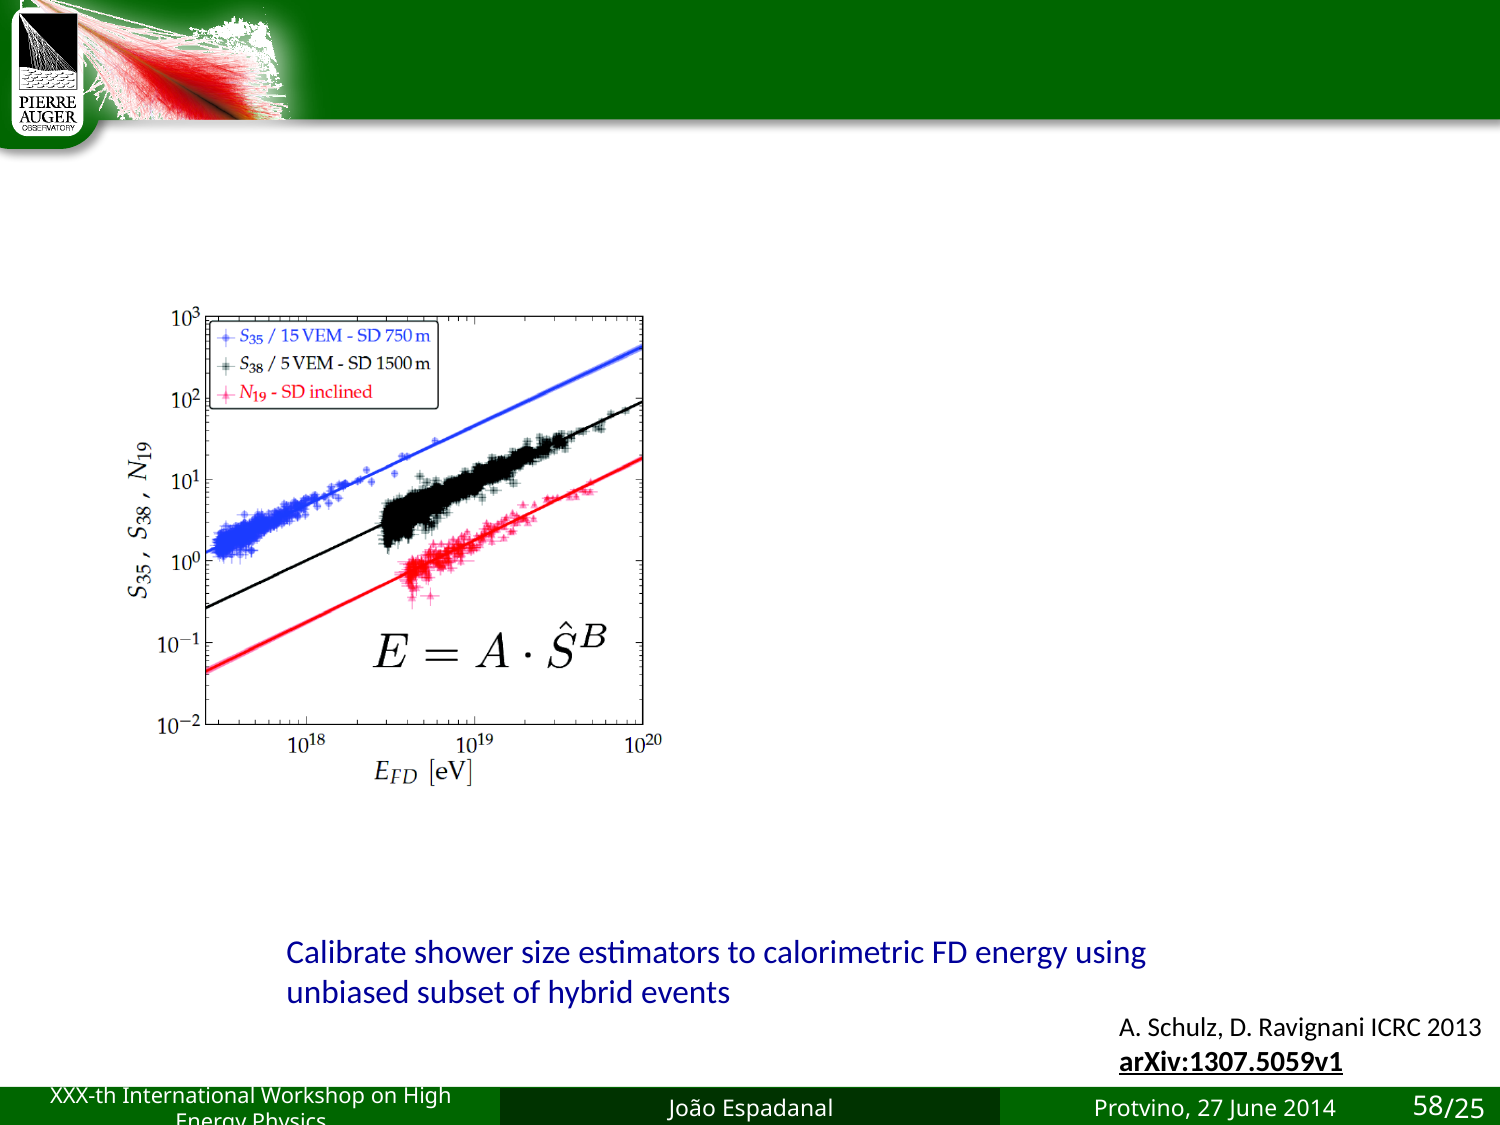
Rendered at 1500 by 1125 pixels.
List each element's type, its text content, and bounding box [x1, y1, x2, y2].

text_box A. Schulz, D. Ravignani ICRC 2013 arXiv:1307.5059v1 [1104, 1002, 1500, 1085]
picture [111, 284, 676, 794]
slide_number 58 [1381, 1088, 1459, 1125]
picture [19, 0, 292, 132]
text_box Calibrate shower size estimators to calorimetric FD energy using unbiased subset of hybrid events [271, 922, 1294, 1018]
